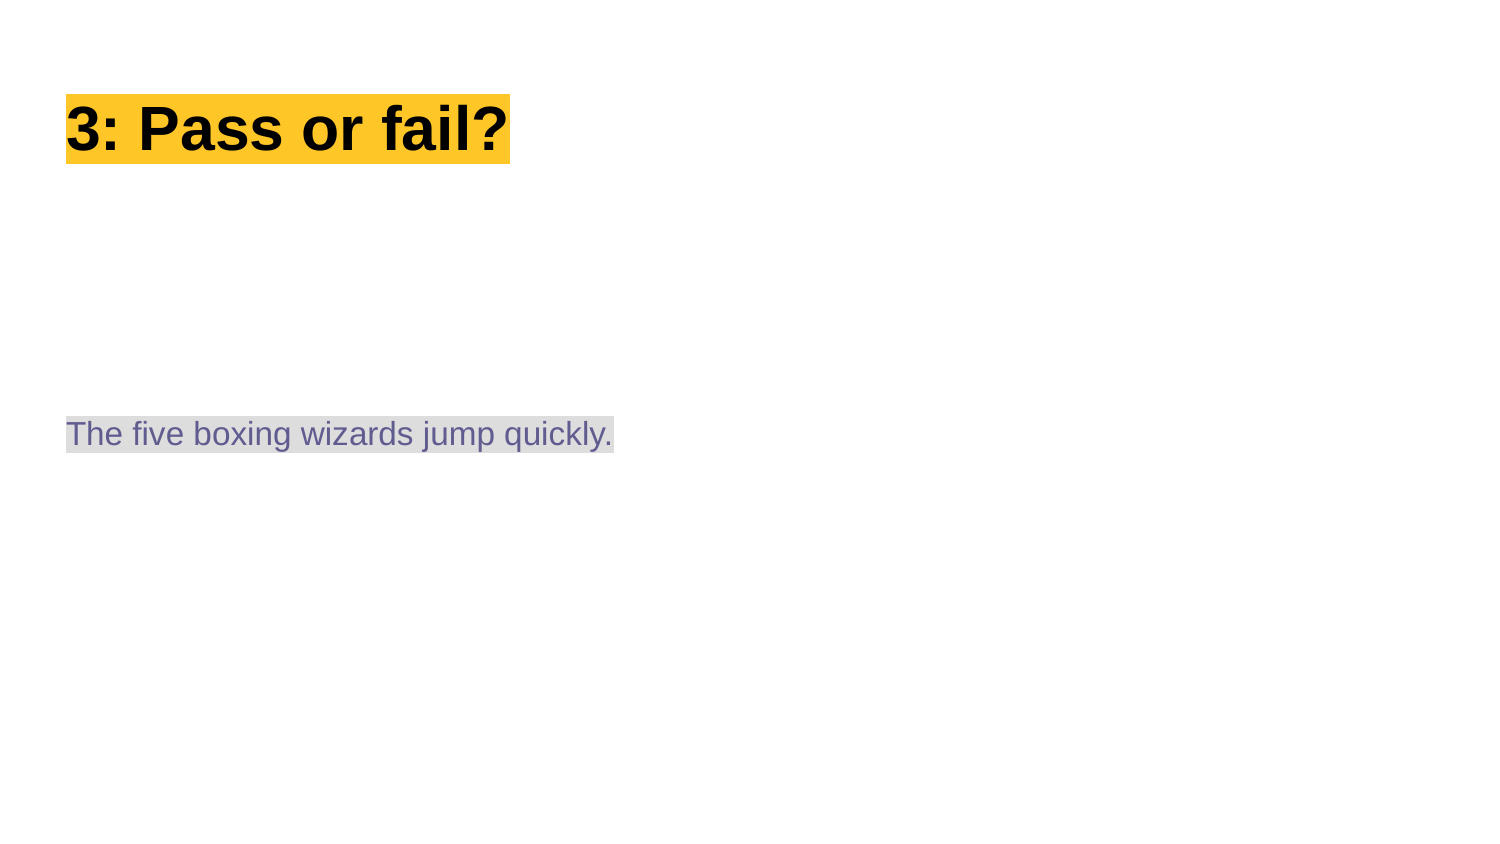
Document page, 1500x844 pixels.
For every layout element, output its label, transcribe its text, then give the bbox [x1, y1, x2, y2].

list The five boxing wizards jump quickly. [51, 391, 1334, 723]
title 3: Pass or fail? [51, 72, 1449, 167]
